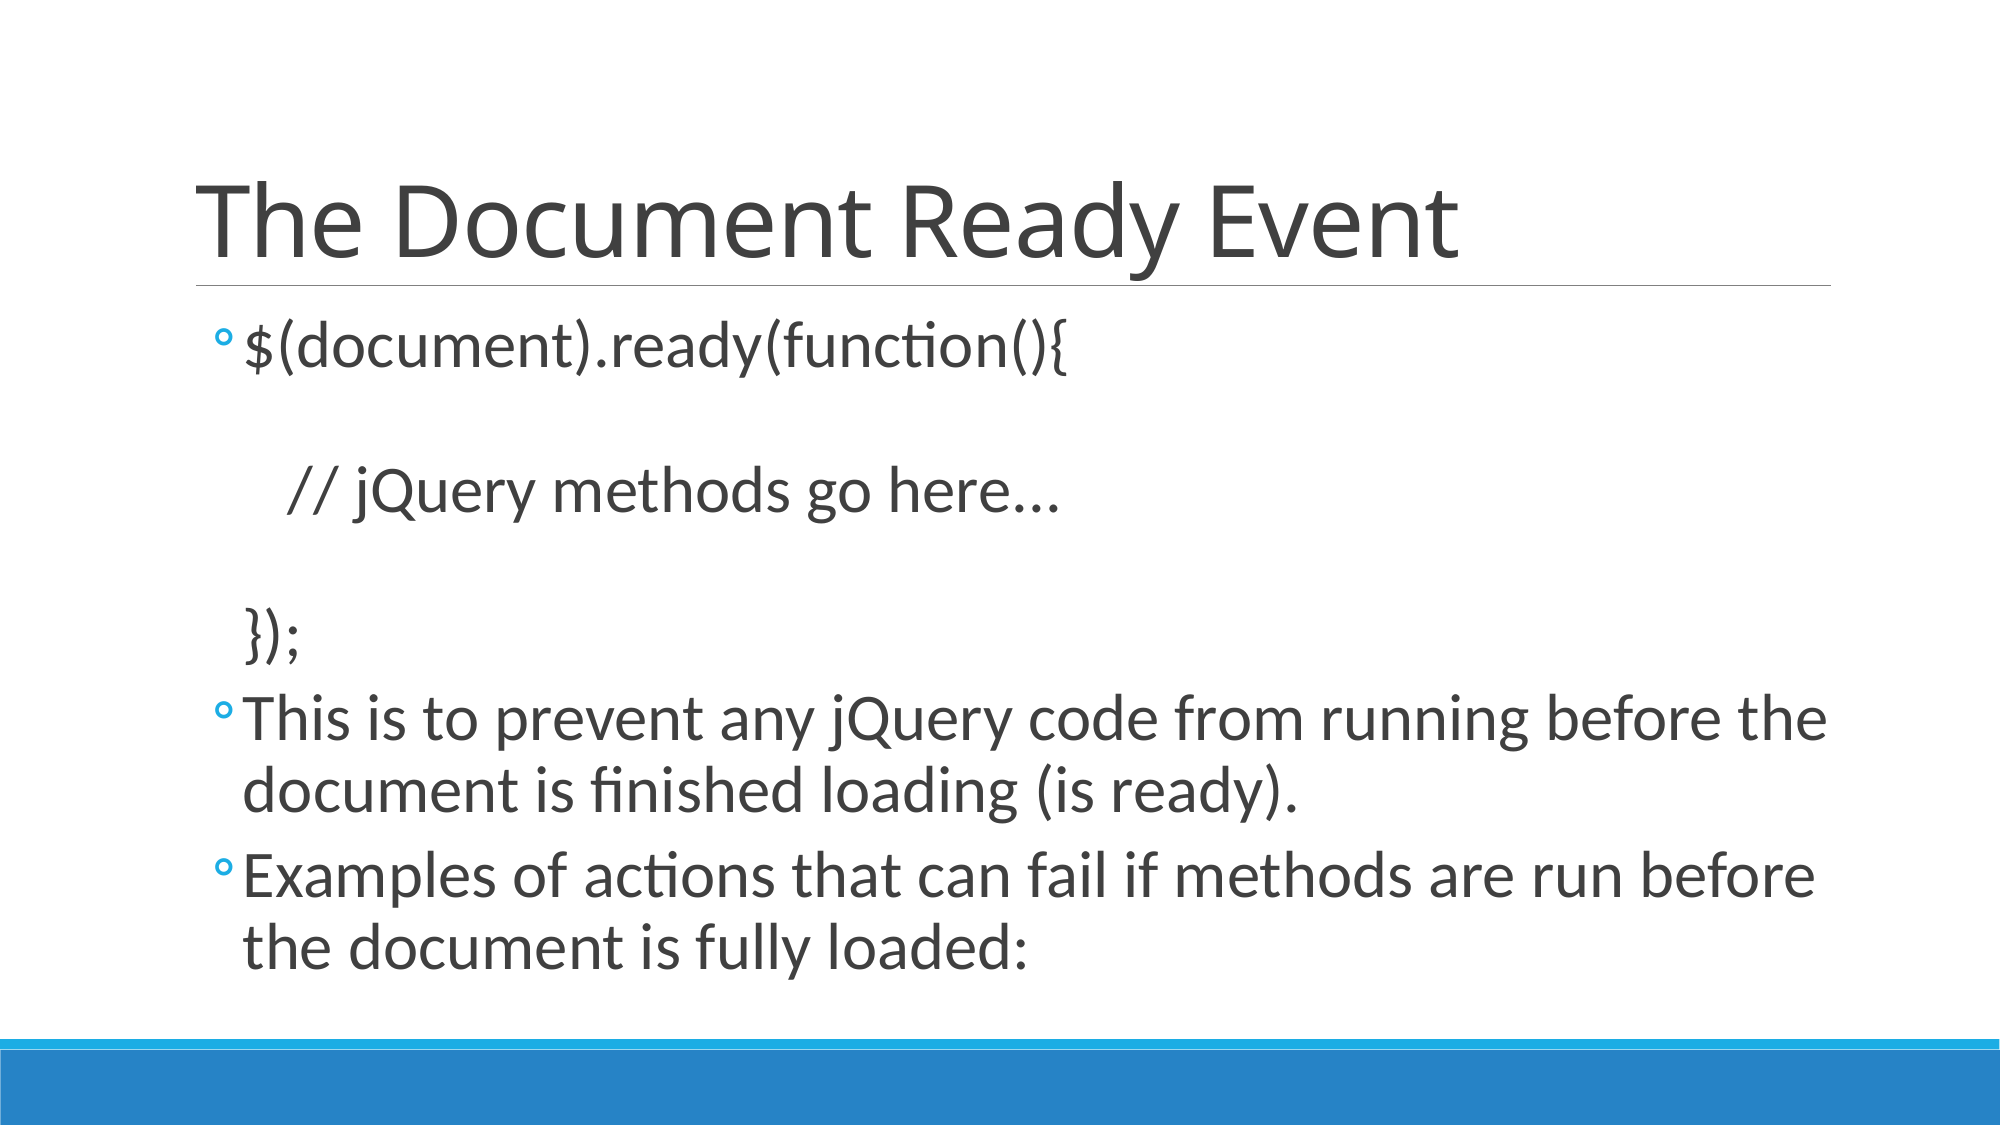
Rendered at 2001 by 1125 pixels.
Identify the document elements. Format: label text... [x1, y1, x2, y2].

title The Document Ready Event [180, 47, 1830, 285]
list $(document).ready(function(){ // jQuery methods go here... }); This is to prevent any jQuery code from running before the document is finished loading (is ready). Examples of actions that can fail if methods are run before the document is fully loaded: [180, 302, 1830, 1015]
